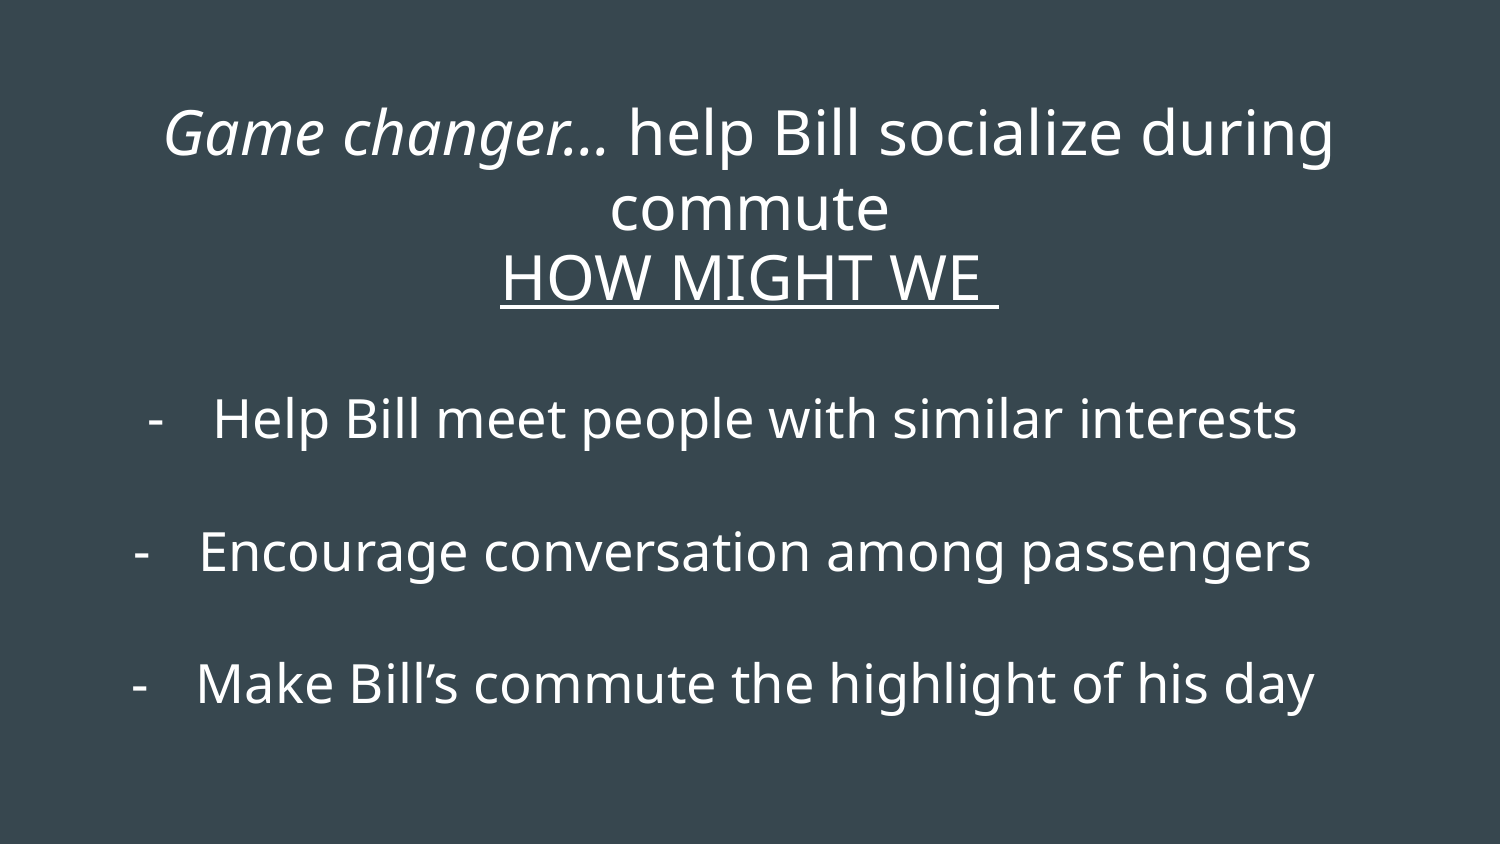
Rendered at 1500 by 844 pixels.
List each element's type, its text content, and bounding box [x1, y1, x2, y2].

title HOW MIGHT WE [51, 222, 1449, 317]
title Help Bill meet people with similar interests [19, 369, 1418, 464]
title Encourage conversation among passengers [19, 502, 1418, 596]
title Game changer… help Bill socialize during commute [51, 77, 1449, 172]
title Make Bill’s commute the highlight of his day [19, 634, 1418, 729]
